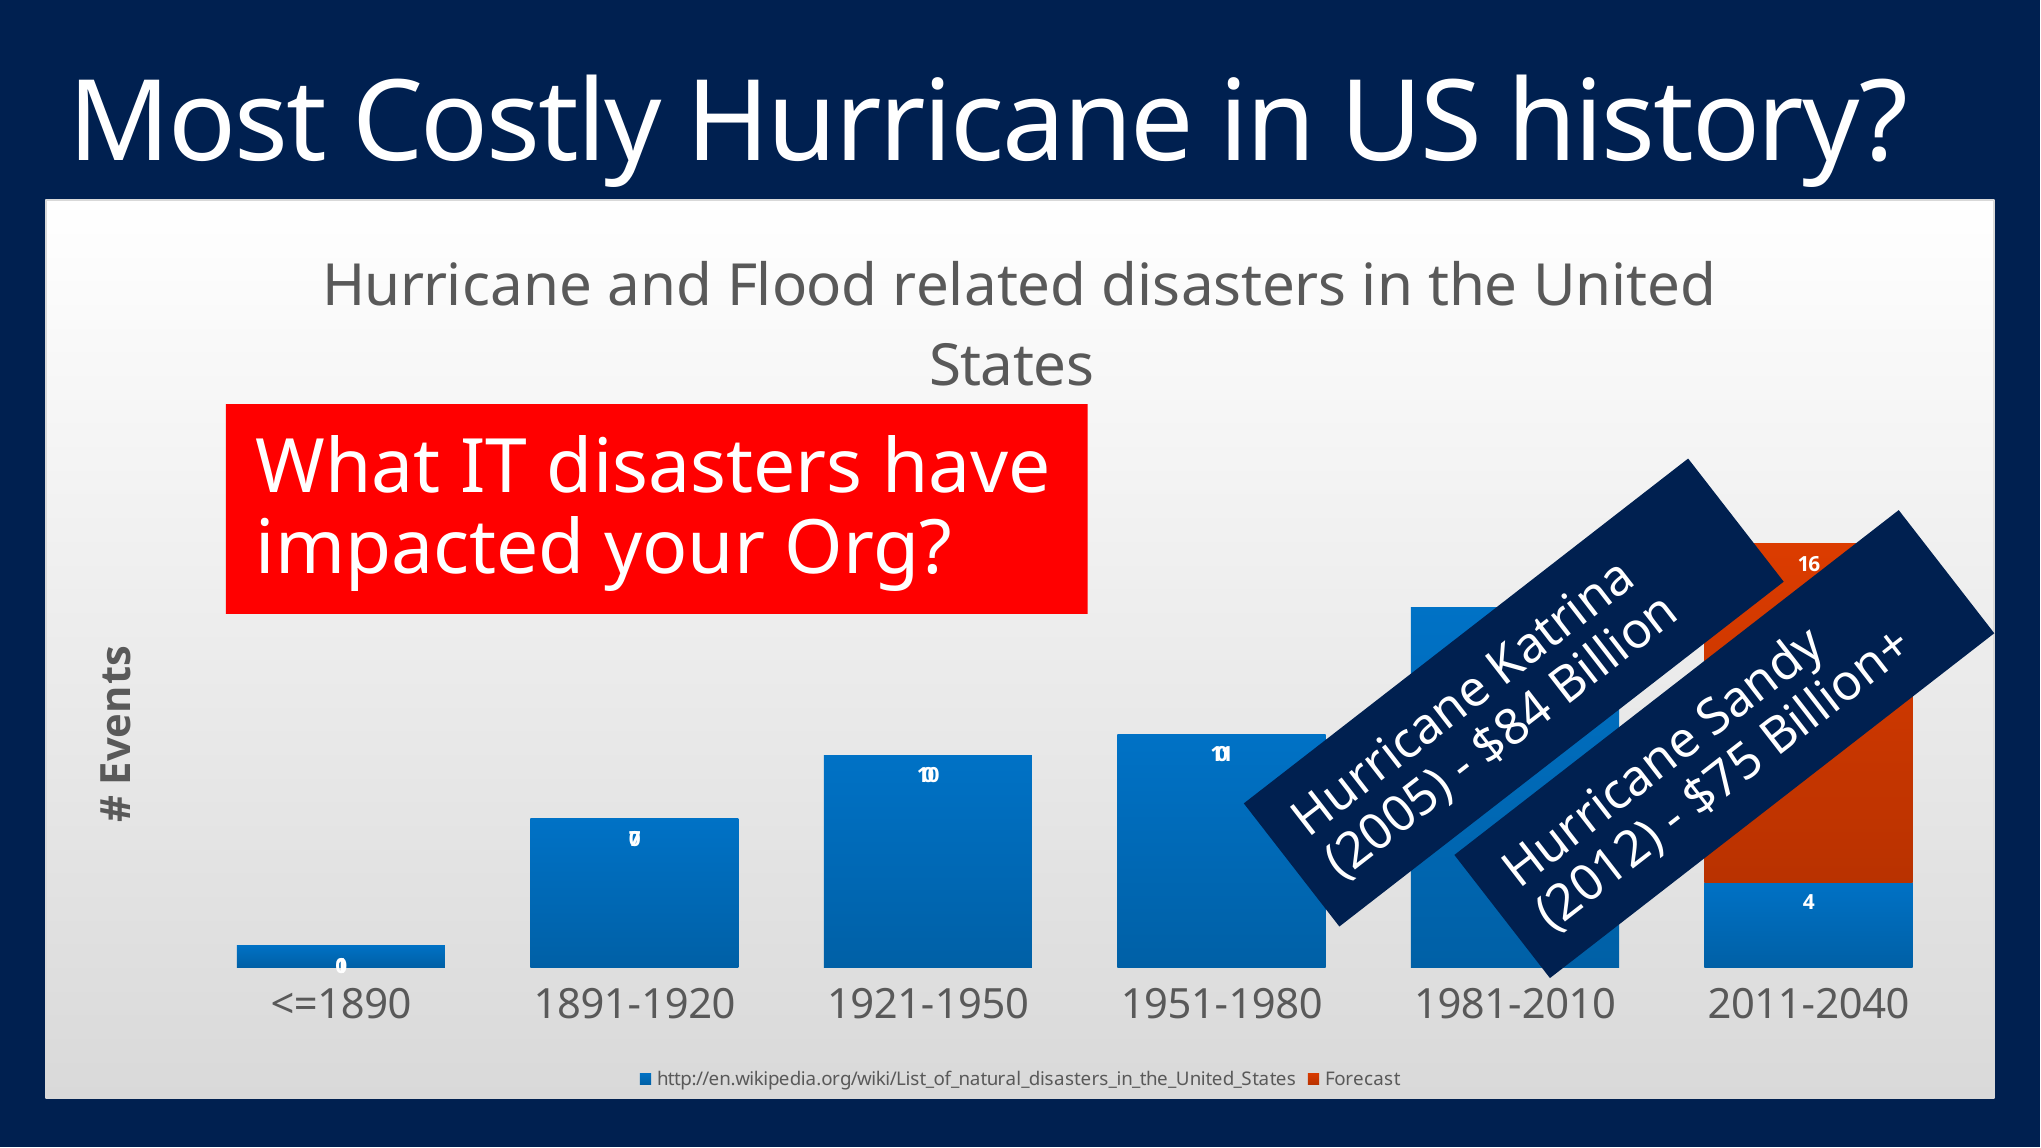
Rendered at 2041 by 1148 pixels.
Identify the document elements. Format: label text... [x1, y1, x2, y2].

chart [44, 198, 1996, 1099]
title Most Costly Hurricane in US history? [45, 48, 1996, 198]
